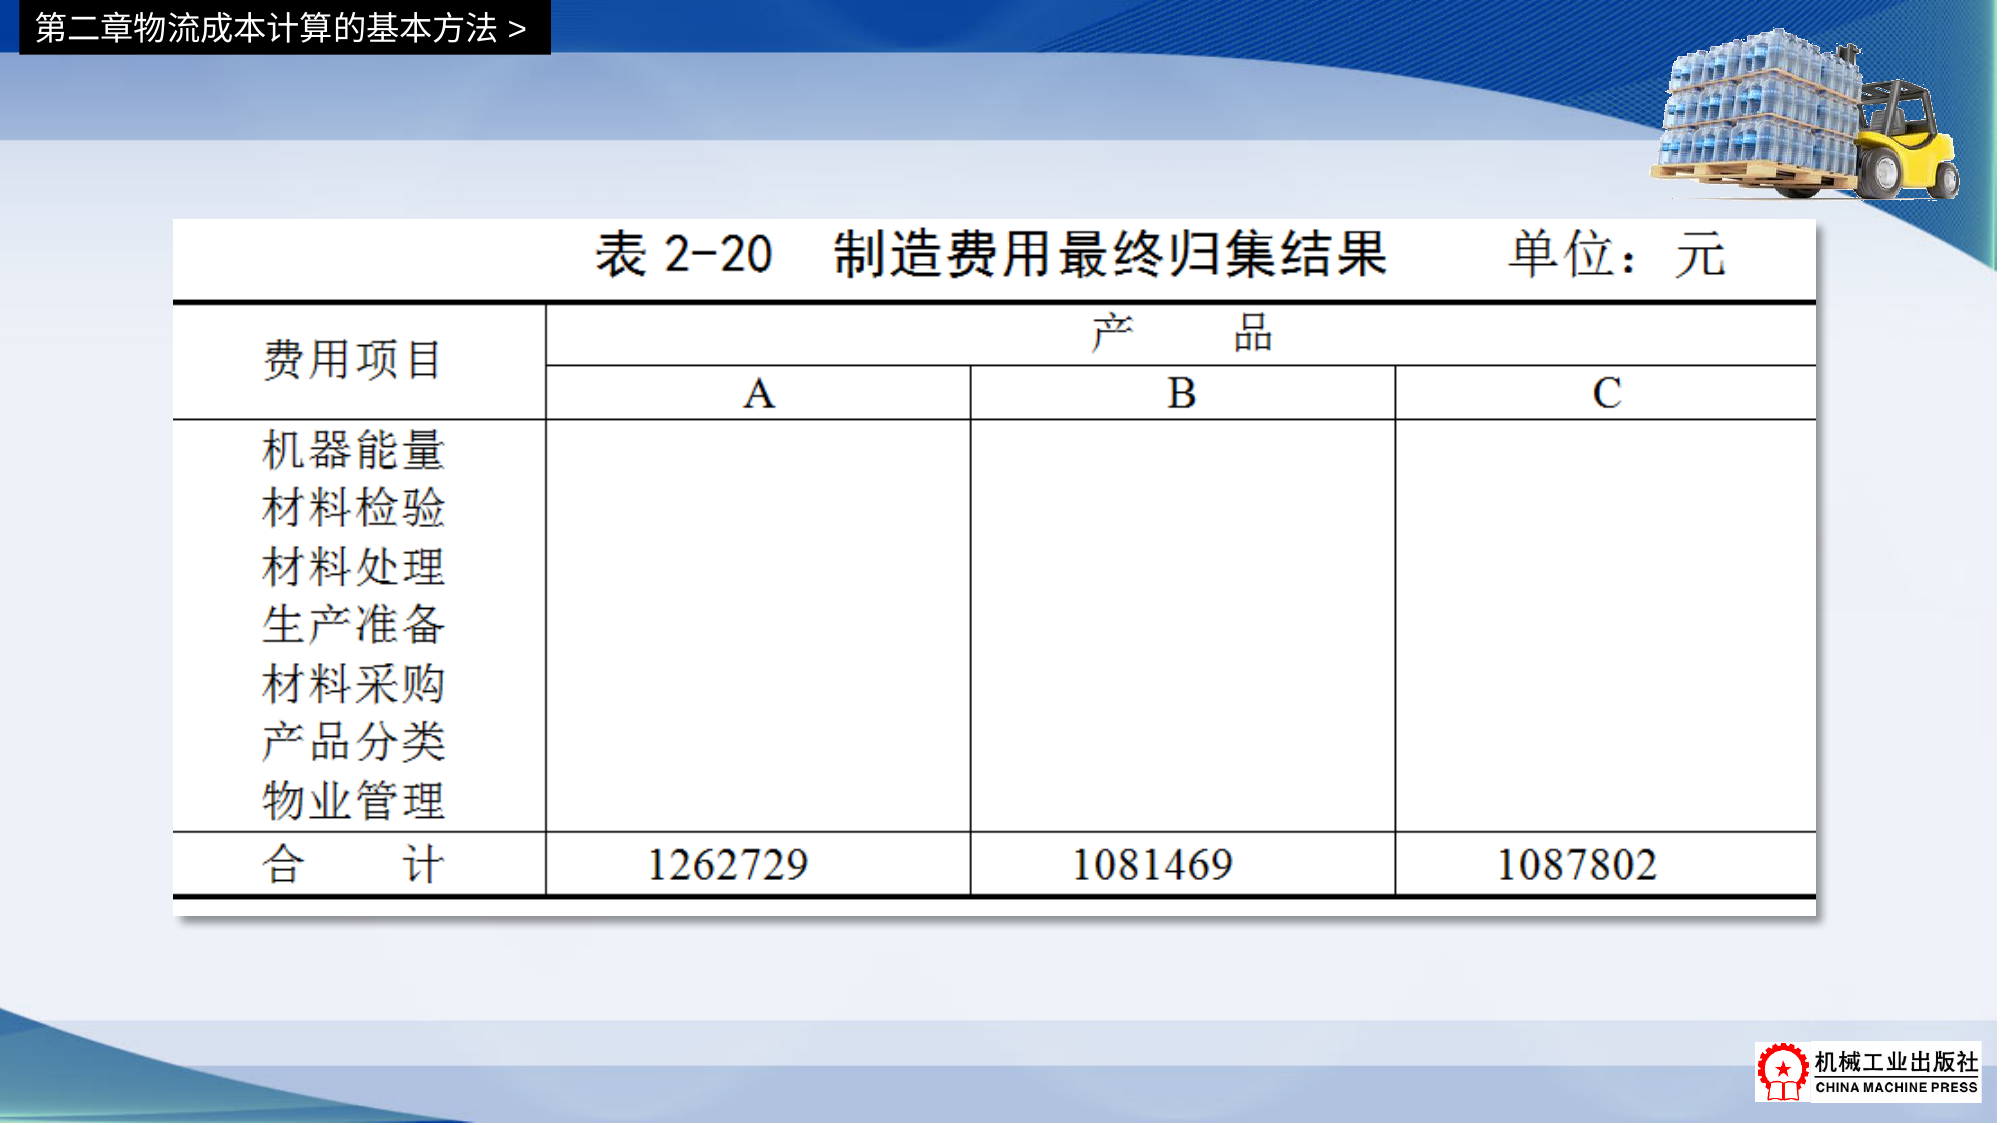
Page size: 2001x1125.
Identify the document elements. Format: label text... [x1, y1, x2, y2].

text_box 第二章物流成本计算的基本方法> [19, 0, 551, 55]
picture [173, 219, 1816, 917]
picture [1755, 1041, 1982, 1103]
